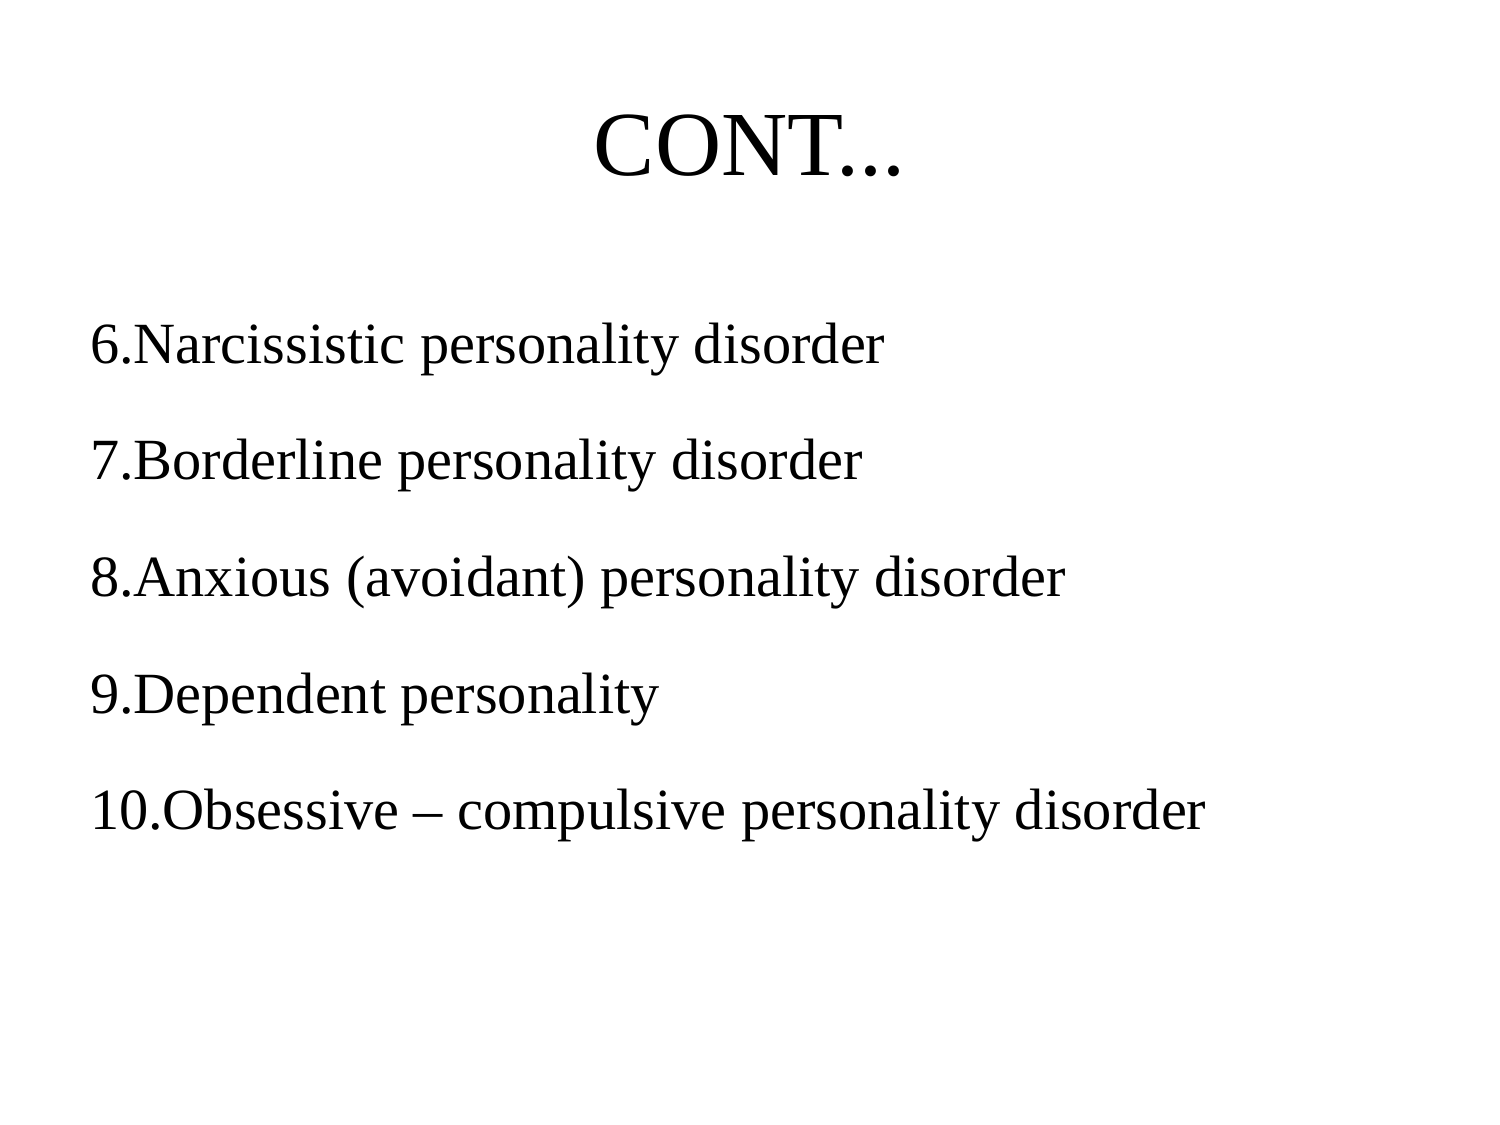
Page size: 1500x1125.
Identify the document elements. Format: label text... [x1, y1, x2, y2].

list 6.Narcissistic personality disorder 7.Borderline personality disorder 8.Anxious (avoidant) personality disorder 9.Dependent personality 10.Obsessive – compulsive personality disorder [75, 262, 1425, 1005]
title CONT... [75, 45, 1425, 233]
